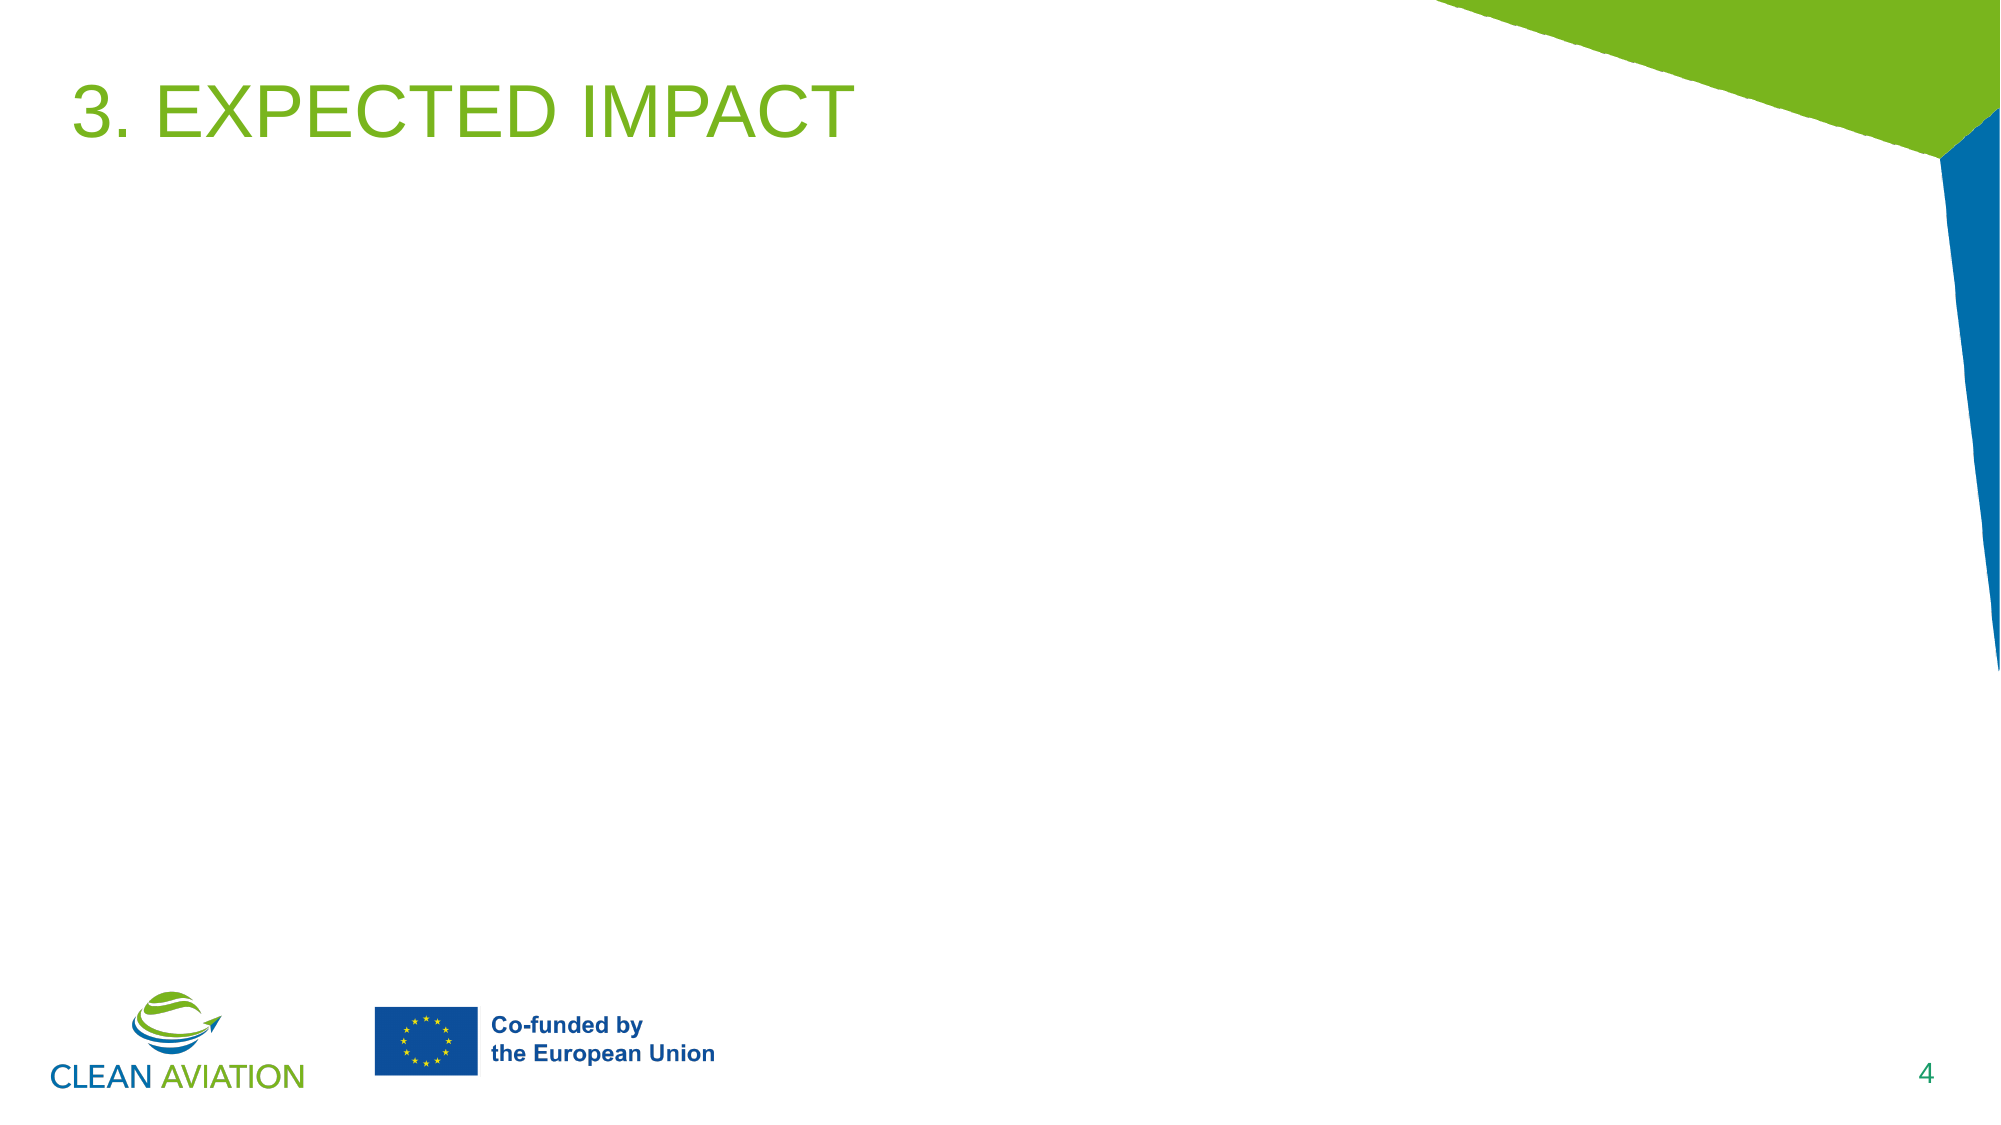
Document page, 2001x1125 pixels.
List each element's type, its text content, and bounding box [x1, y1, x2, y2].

picture [1307, 0, 2000, 776]
picture [374, 1006, 719, 1077]
list 3. EXPECTED IMPACT [71, 79, 1425, 176]
picture [50, 991, 305, 1090]
